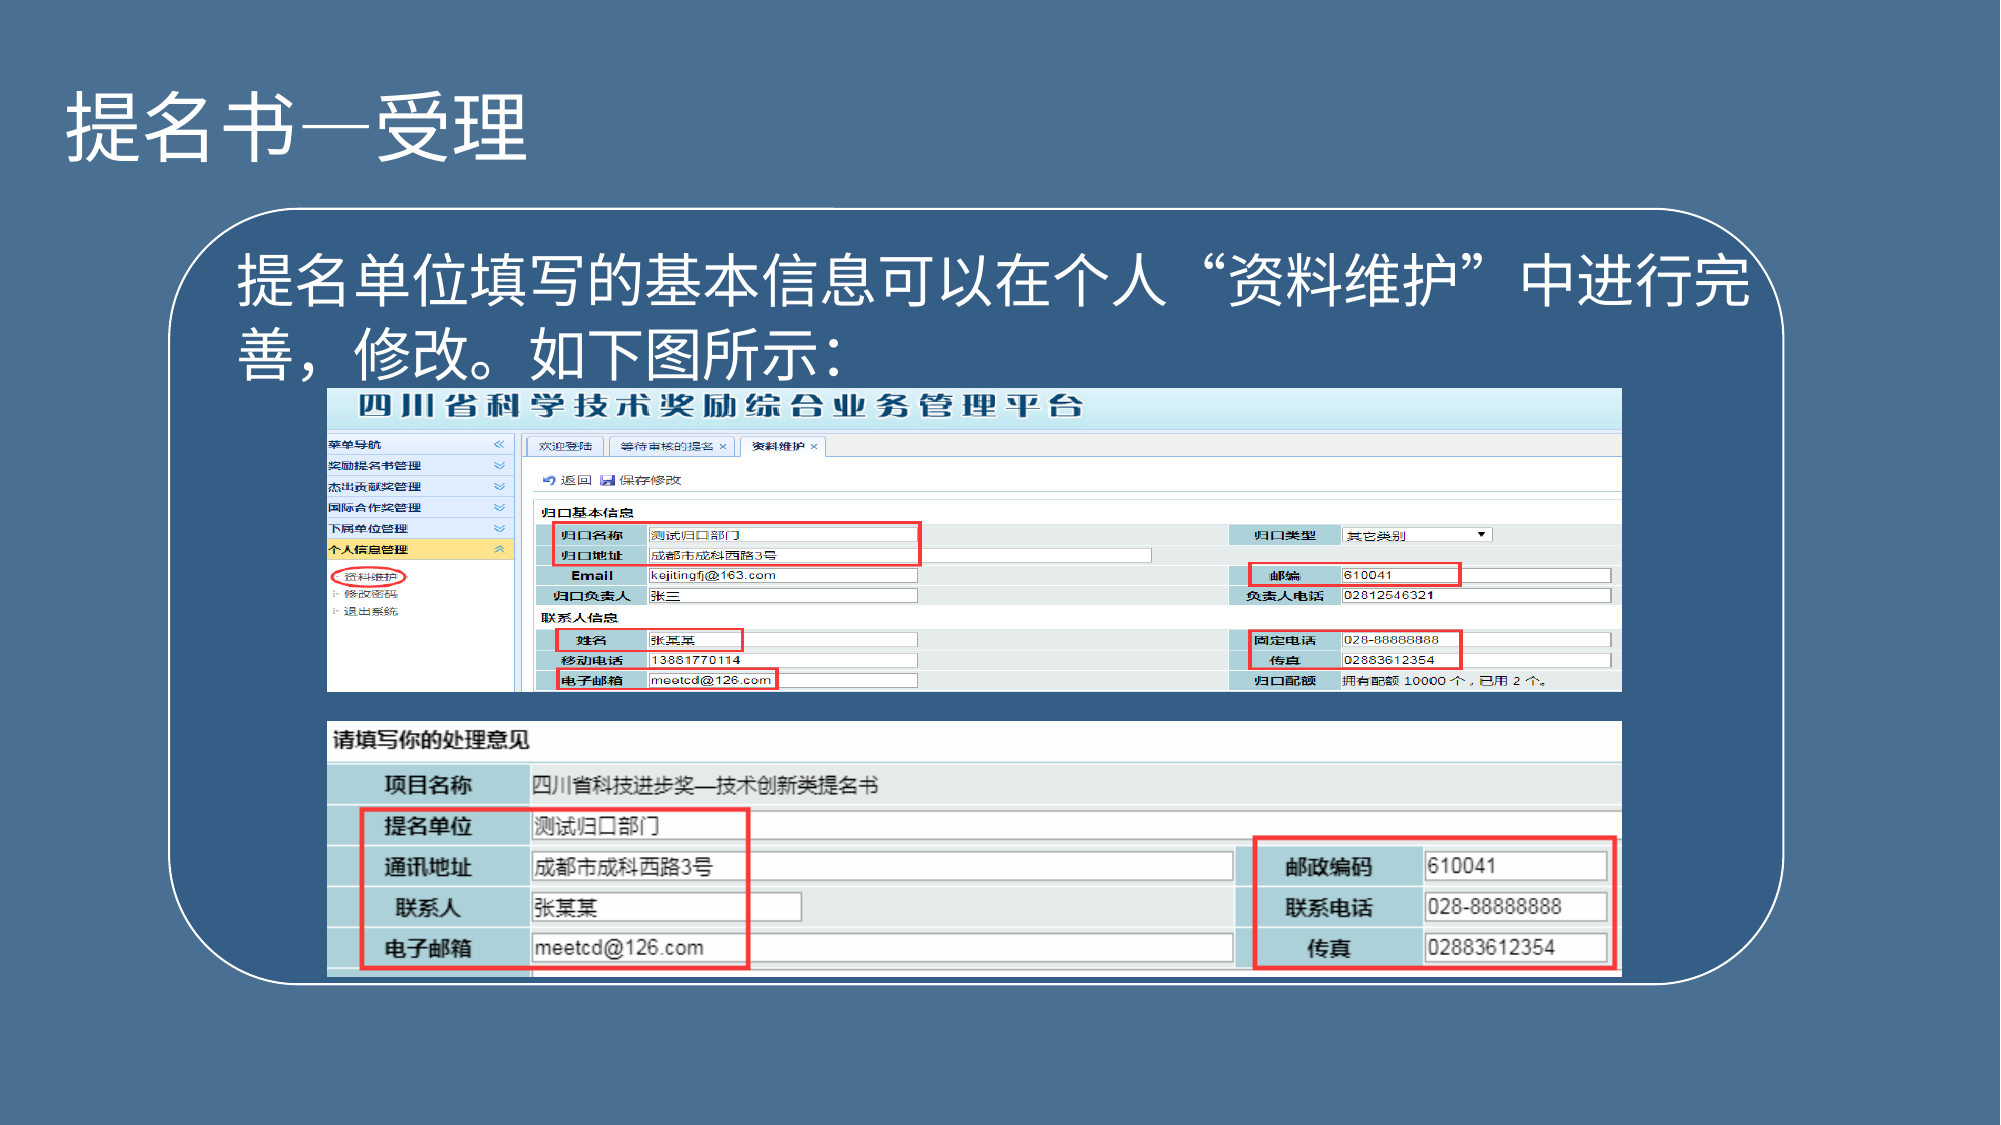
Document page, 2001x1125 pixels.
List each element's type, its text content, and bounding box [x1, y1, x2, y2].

text_box 提名书—受理 [44, 68, 1096, 182]
text_box 提名单位填写的基本信息可以在个人“资料维护”中进行完善，修改。如下图所示： [222, 234, 1772, 395]
picture [327, 721, 1622, 977]
picture [327, 388, 1622, 692]
